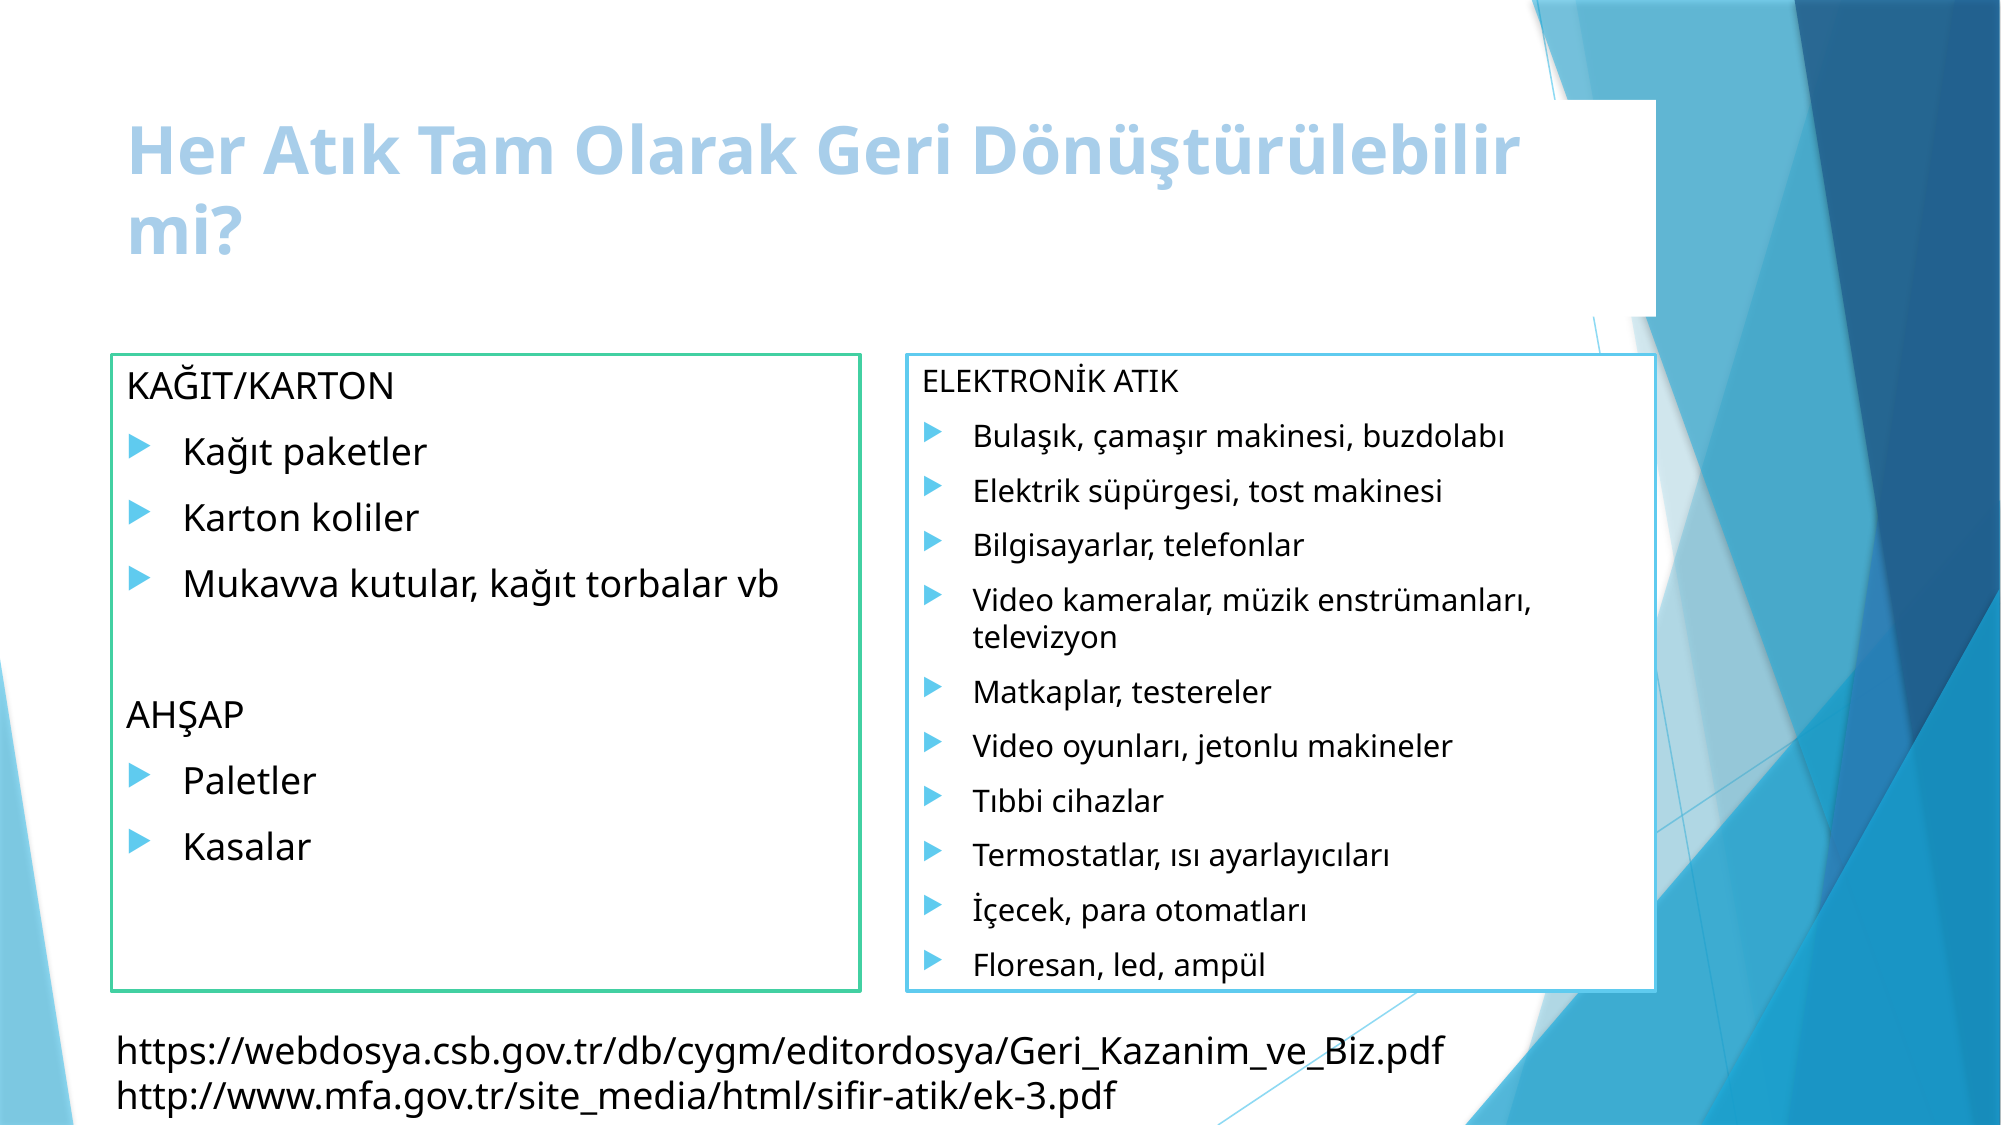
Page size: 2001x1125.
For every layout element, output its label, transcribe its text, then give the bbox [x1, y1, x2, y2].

title Her Atık Tam Olarak Geri Dönüştürülebilir mi? [110, 98, 1657, 318]
text_box https://webdosya.csb.gov.tr/db/cygm/editordosya/Geri_Kazanim_ve_Biz.pdf http://www.mfa.gov.tr/site_media/html/sifir-atik/ek-3.pdf [100, 1019, 1659, 1125]
list KAĞIT/KARTON Kağıt paketler Karton koliler Mukavva kutular, kağıt torbalar vb AHŞAP Paletler Kasalar [110, 353, 862, 993]
text_box ELEKTRONİK ATIK Bulaşık, çamaşır makinesi, buzdolabı Elektrik süpürgesi, tost makinesi Bilgisayarlar, telefonlar Video kameralar, müzik enstrümanları, televizyon Matkaplar, testereler Video oyunları, jetonlu makineler Tıbbi cihazlar Termostatlar, ısı ayarlayıcıları İçecek, para otomatları Floresan, led, ampül [905, 353, 1657, 993]
